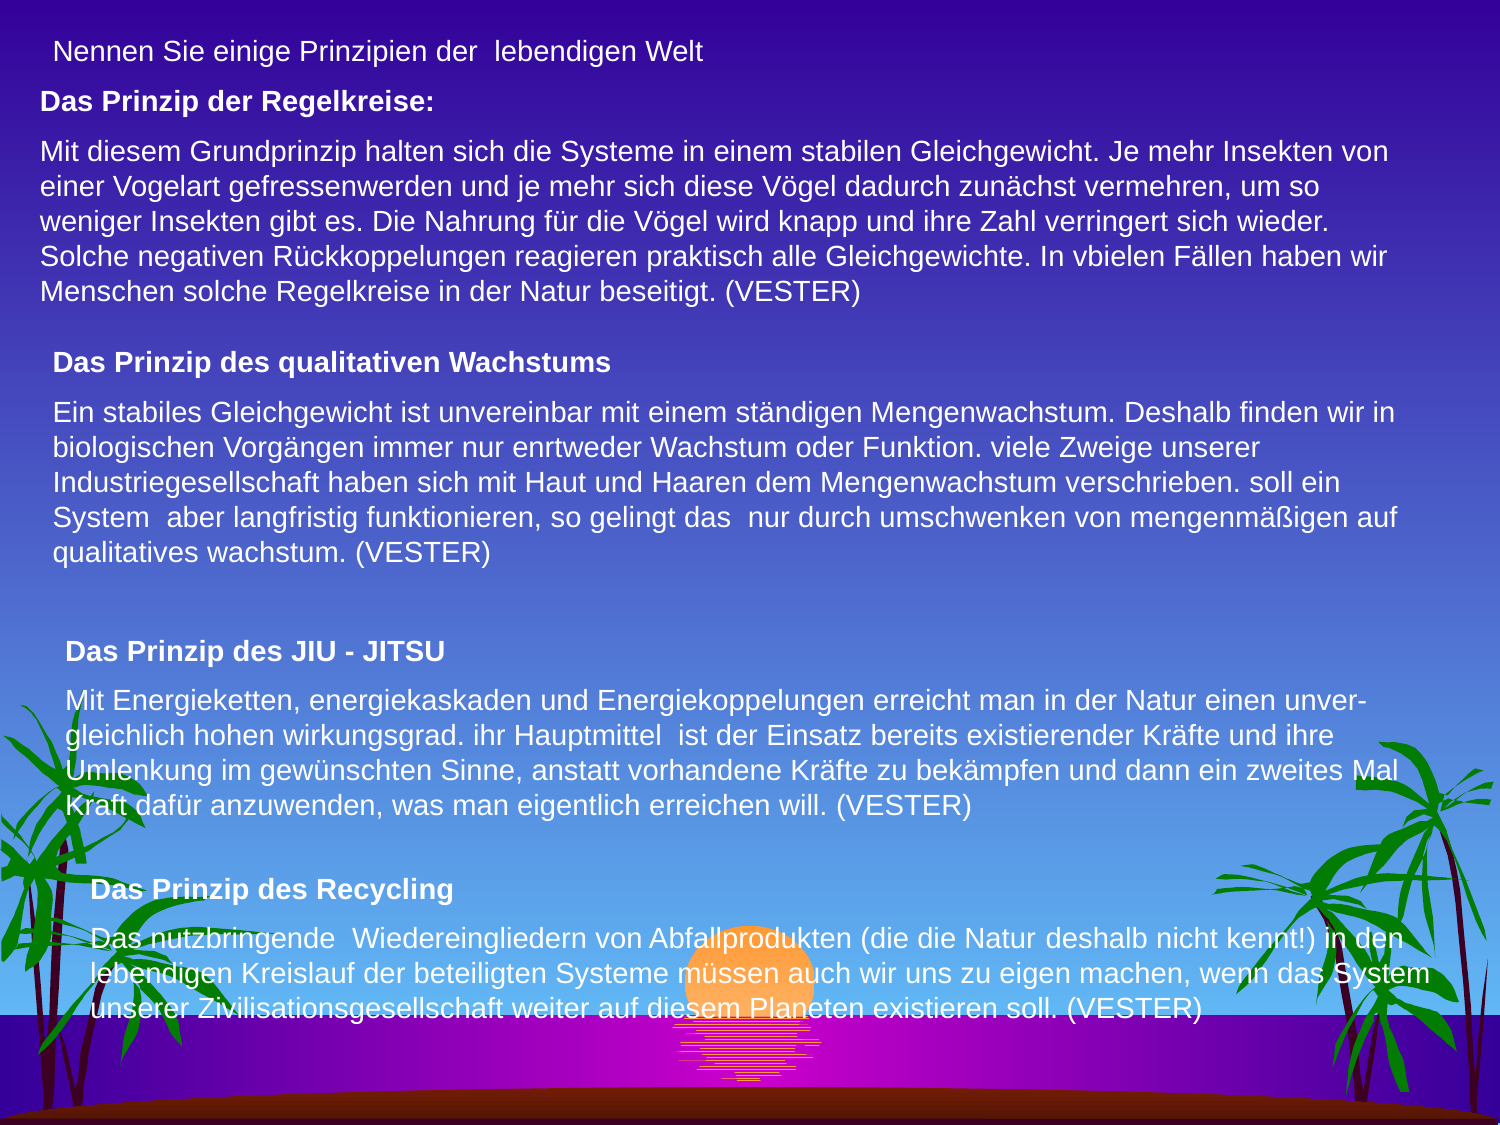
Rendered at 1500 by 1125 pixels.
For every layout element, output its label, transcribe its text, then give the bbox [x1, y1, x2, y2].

text_box Das Prinzip des JIU - JITSU Mit Energieketten, energiekaskaden und Energiekoppelungen erreicht man in der Natur einen unver-gleichlich hohen wirkungsgrad. ihr Hauptmittel ist der Einsatz bereits existierender Kräfte und ihre Umlenkung im gewünschten Sinne, anstatt vorhandene Kräfte zu bekämpfen und dann ein zweites Mal Kraft dafür anzuwenden, was man eigentlich erreichen will. (VESTER) [50, 574, 1438, 829]
text_box Das Prinzip der Regelkreise: Mit diesem Grundprinzip halten sich die Systeme in einem stabilen Gleichgewicht. Je mehr Insekten von einer Vogelart gefressenwerden und je mehr sich diese Vögel dadurch zunächst vermehren, um so weniger Insekten gibt es. Die Nahrung für die Vögel wird knapp und ihre Zahl verringert sich wieder. Solche negativen Rückkoppelungen reagieren praktisch alle Gleichgewichte. In vbielen Fällen haben wir Menschen solche Regelkreise in der Natur beseitigt. (VESTER) [24, 75, 1438, 315]
text_box Nennen Sie einige Prinzipien der lebendigen Welt [37, 24, 1400, 75]
text_box Das Prinzip des qualitativen Wachstums Ein stabiles Gleichgewicht ist unvereinbar mit einem ständigen Mengenwachstum. Deshalb finden wir in biologischen Vorgängen immer nur enrtweder Wachstum oder Funktion. viele Zweige unserer Industriegesellschaft haben sich mit Haut und Haaren dem Mengenwachstum verschrieben. soll ein System aber langfristig funktionieren, so gelingt das nur durch umschwenken von mengenmäßigen auf qualitatives wachstum. (VESTER) [37, 336, 1463, 576]
text_box Das Prinzip des Recycling Das nutzbringende Wiedereingliedern von Abfallprodukten (die die Natur deshalb nicht kennt!) in den lebendigen Kreislauf der beteiligten Systeme müssen auch wir uns zu eigen machen, wenn das System unserer Zivilisationsgesellschaft weiter auf diesem Planeten existieren soll. (VESTER) [75, 862, 1475, 1032]
